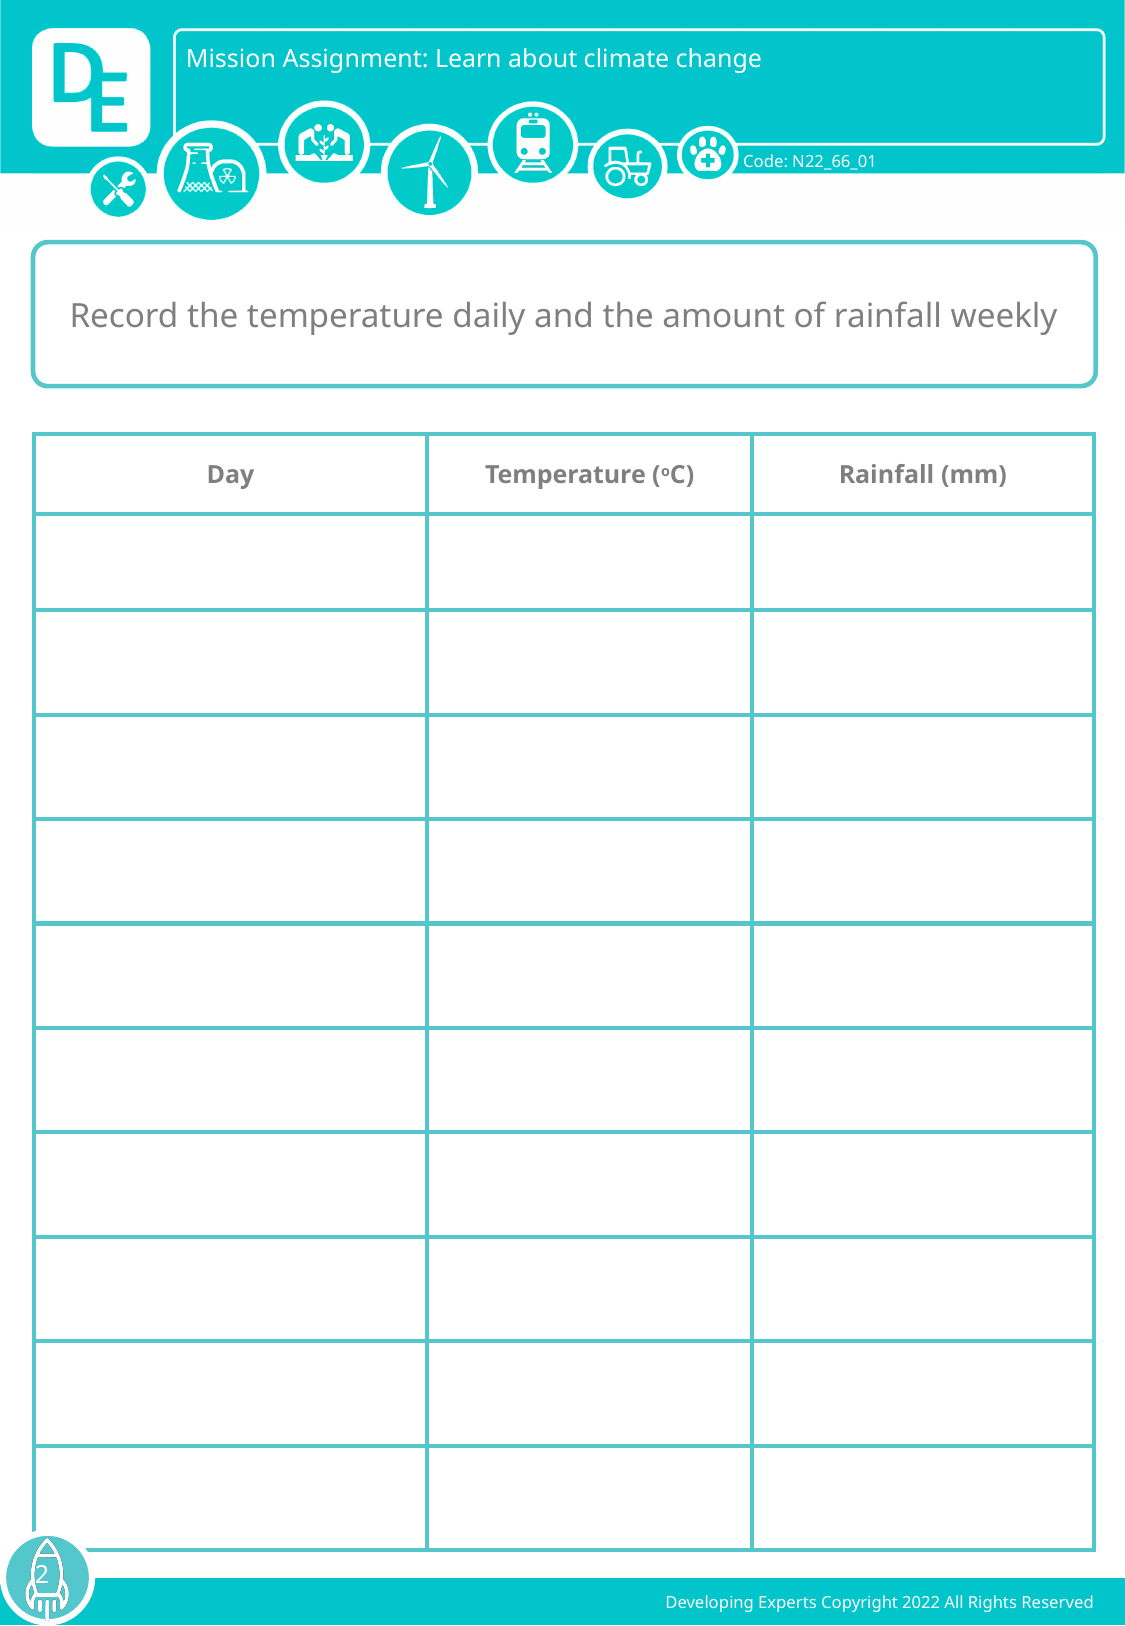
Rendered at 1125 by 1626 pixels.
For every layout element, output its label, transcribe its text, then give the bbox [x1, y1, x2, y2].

table_cell [754, 1343, 1092, 1444]
picture [0, 1578, 1125, 1625]
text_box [2, 1532, 93, 1623]
table_cell [36, 612, 425, 713]
picture [0, 0, 1125, 228]
table_cell [429, 1343, 750, 1444]
table_cell [36, 717, 425, 817]
table_cell [429, 1134, 750, 1235]
table_cell [754, 516, 1092, 608]
table_cell [429, 1239, 750, 1339]
table_cell [754, 612, 1092, 713]
table_cell [36, 1239, 425, 1339]
table_cell [429, 926, 750, 1026]
table_cell [36, 1134, 425, 1235]
table_cell [754, 1030, 1092, 1130]
table_header Rainfall (mm) [754, 436, 1092, 512]
table_cell [429, 717, 750, 817]
table_cell [36, 1030, 425, 1130]
text_box Record the temperature daily and the amount of rainfall weekly [32, 241, 1097, 388]
table_cell [36, 516, 425, 608]
table_header Day [36, 436, 425, 512]
table_cell [36, 1448, 425, 1548]
table_cell [754, 926, 1092, 1026]
table_cell [36, 821, 425, 921]
table_cell [429, 1030, 750, 1130]
table_cell [754, 1134, 1092, 1235]
table_cell [36, 1343, 425, 1444]
table_cell [754, 821, 1092, 921]
table_cell [754, 1239, 1092, 1339]
table_header Temperature (oC) [429, 436, 750, 512]
table_cell [754, 717, 1092, 817]
table_cell [754, 1448, 1092, 1548]
table_cell [429, 821, 750, 921]
table_cell [429, 1448, 750, 1548]
table_cell [429, 516, 750, 608]
table_cell [36, 926, 425, 1026]
table_cell [429, 612, 750, 713]
